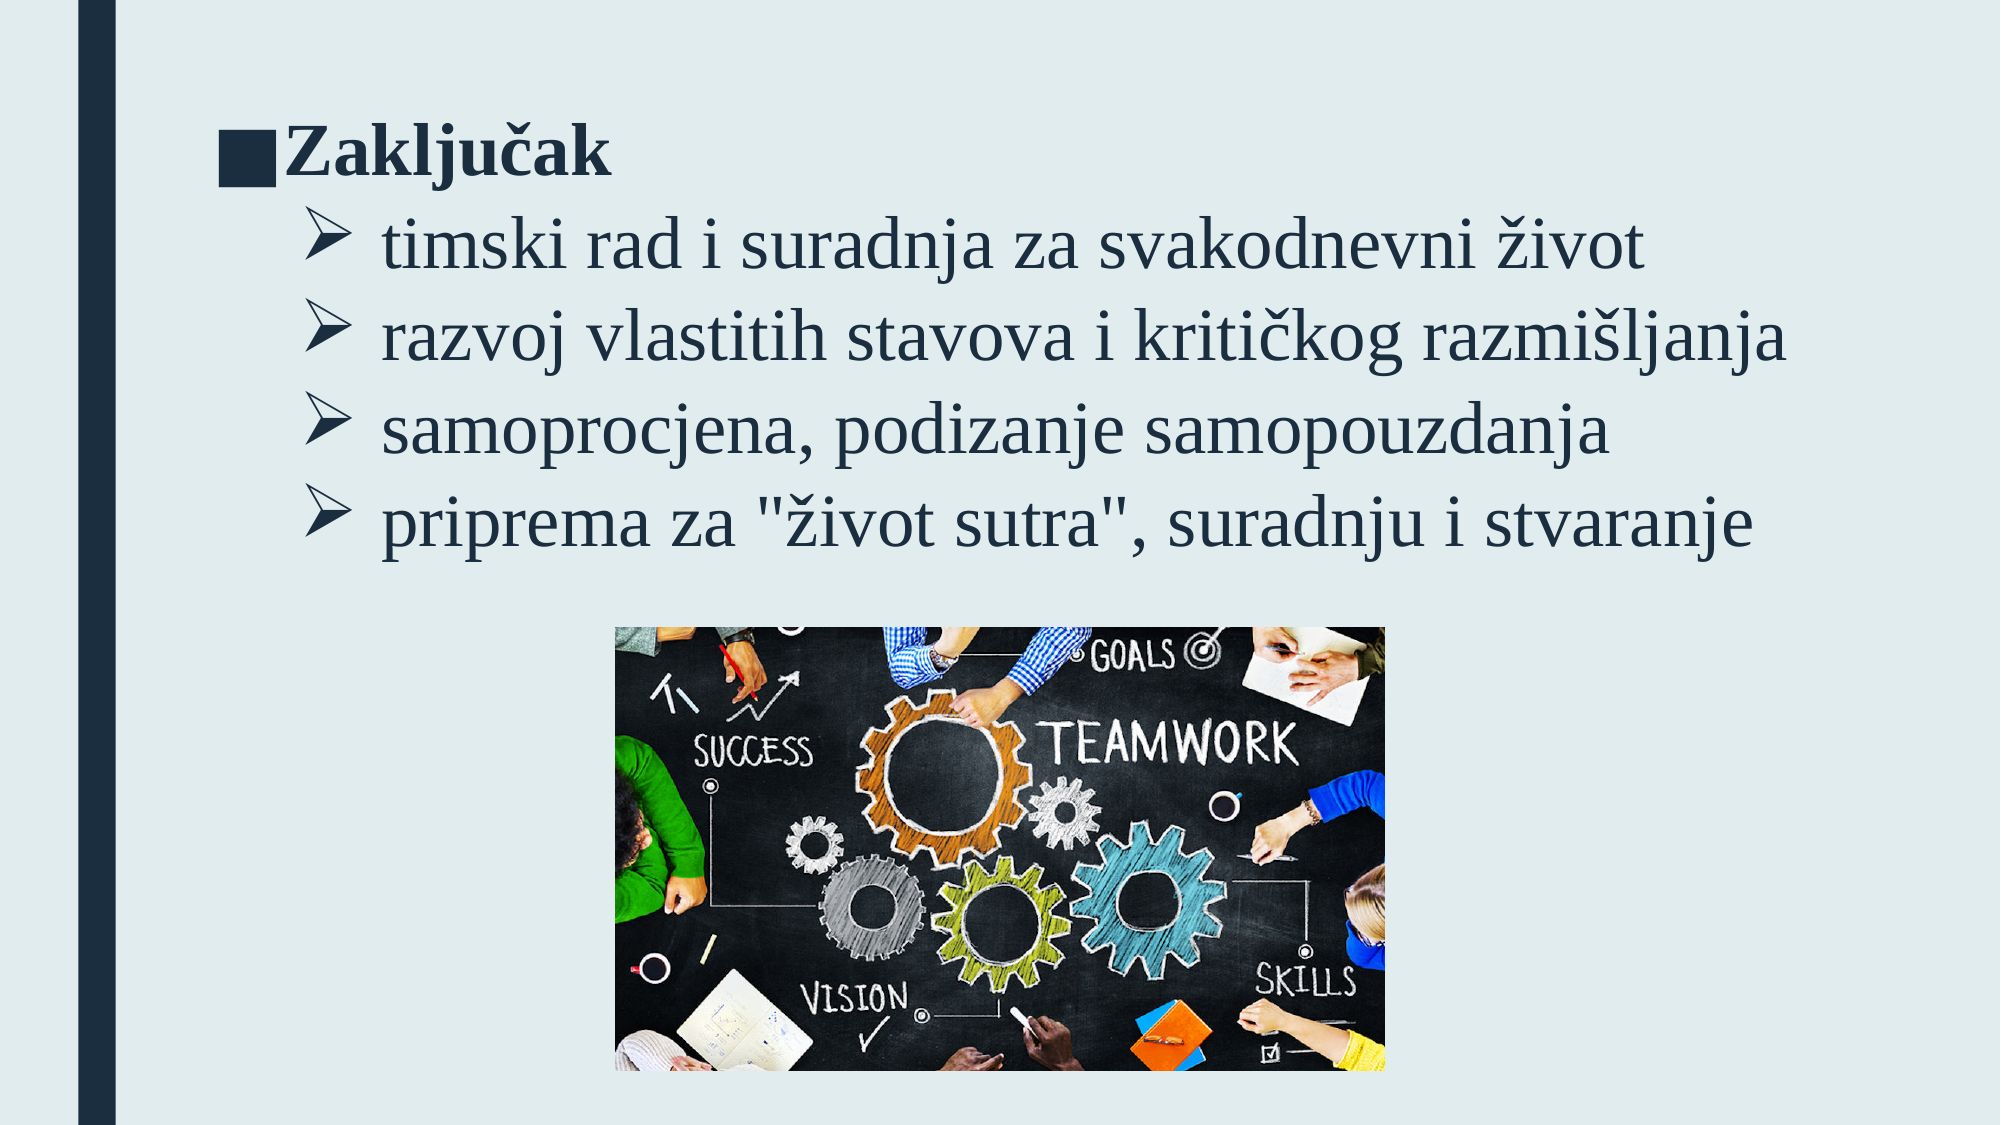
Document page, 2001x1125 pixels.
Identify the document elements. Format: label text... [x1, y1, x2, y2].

text_box Zaključak timski rad i suradnja za svakodnevni život razvoj vlastitih stavova i kritičkog razmišljanja samoprocjena, podizanje samopouzdanja priprema za "život sutra", suradnju i stvaranje [212, 106, 1837, 1021]
picture [614, 627, 1386, 1072]
